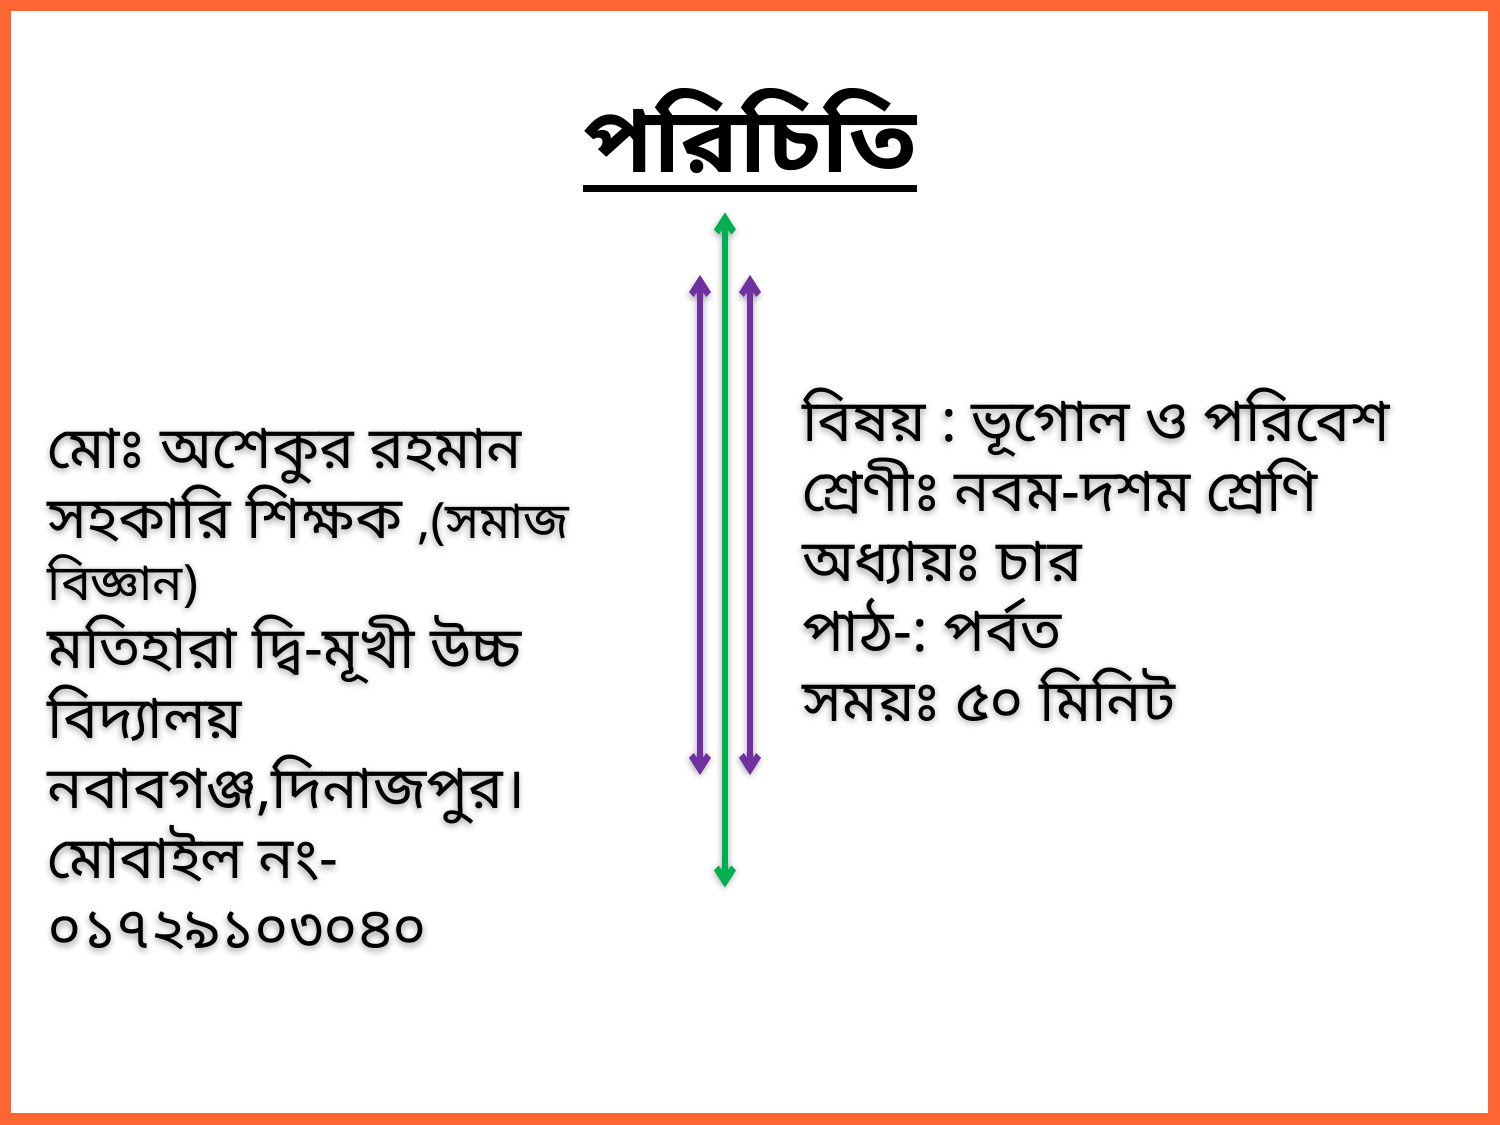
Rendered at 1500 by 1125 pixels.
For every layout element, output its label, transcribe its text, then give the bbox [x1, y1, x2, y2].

text_box পরিচিতি [568, 73, 932, 199]
text_box [0, 0, 1500, 1125]
text_box মোঃ অশেকুর রহমান সহকারি শিক্ষক ,(সমাজ বিজ্ঞান) মতিহারা দ্বি-মূখী উচ্চ বিদ্যালয় নবাবগঞ্জ,দিনাজপুর। মোবাইল নং-০১৭২৯১০৩০৪০ [32, 372, 701, 969]
text_box বিষয় : ভূগোল ও পরিবেশ শ্রেণীঃ নবম-দশম শ্রেণি অধ্যায়ঃ চার পাঠ-: পর্বত সময়ঃ ৫০ মিনিট [787, 375, 1438, 741]
